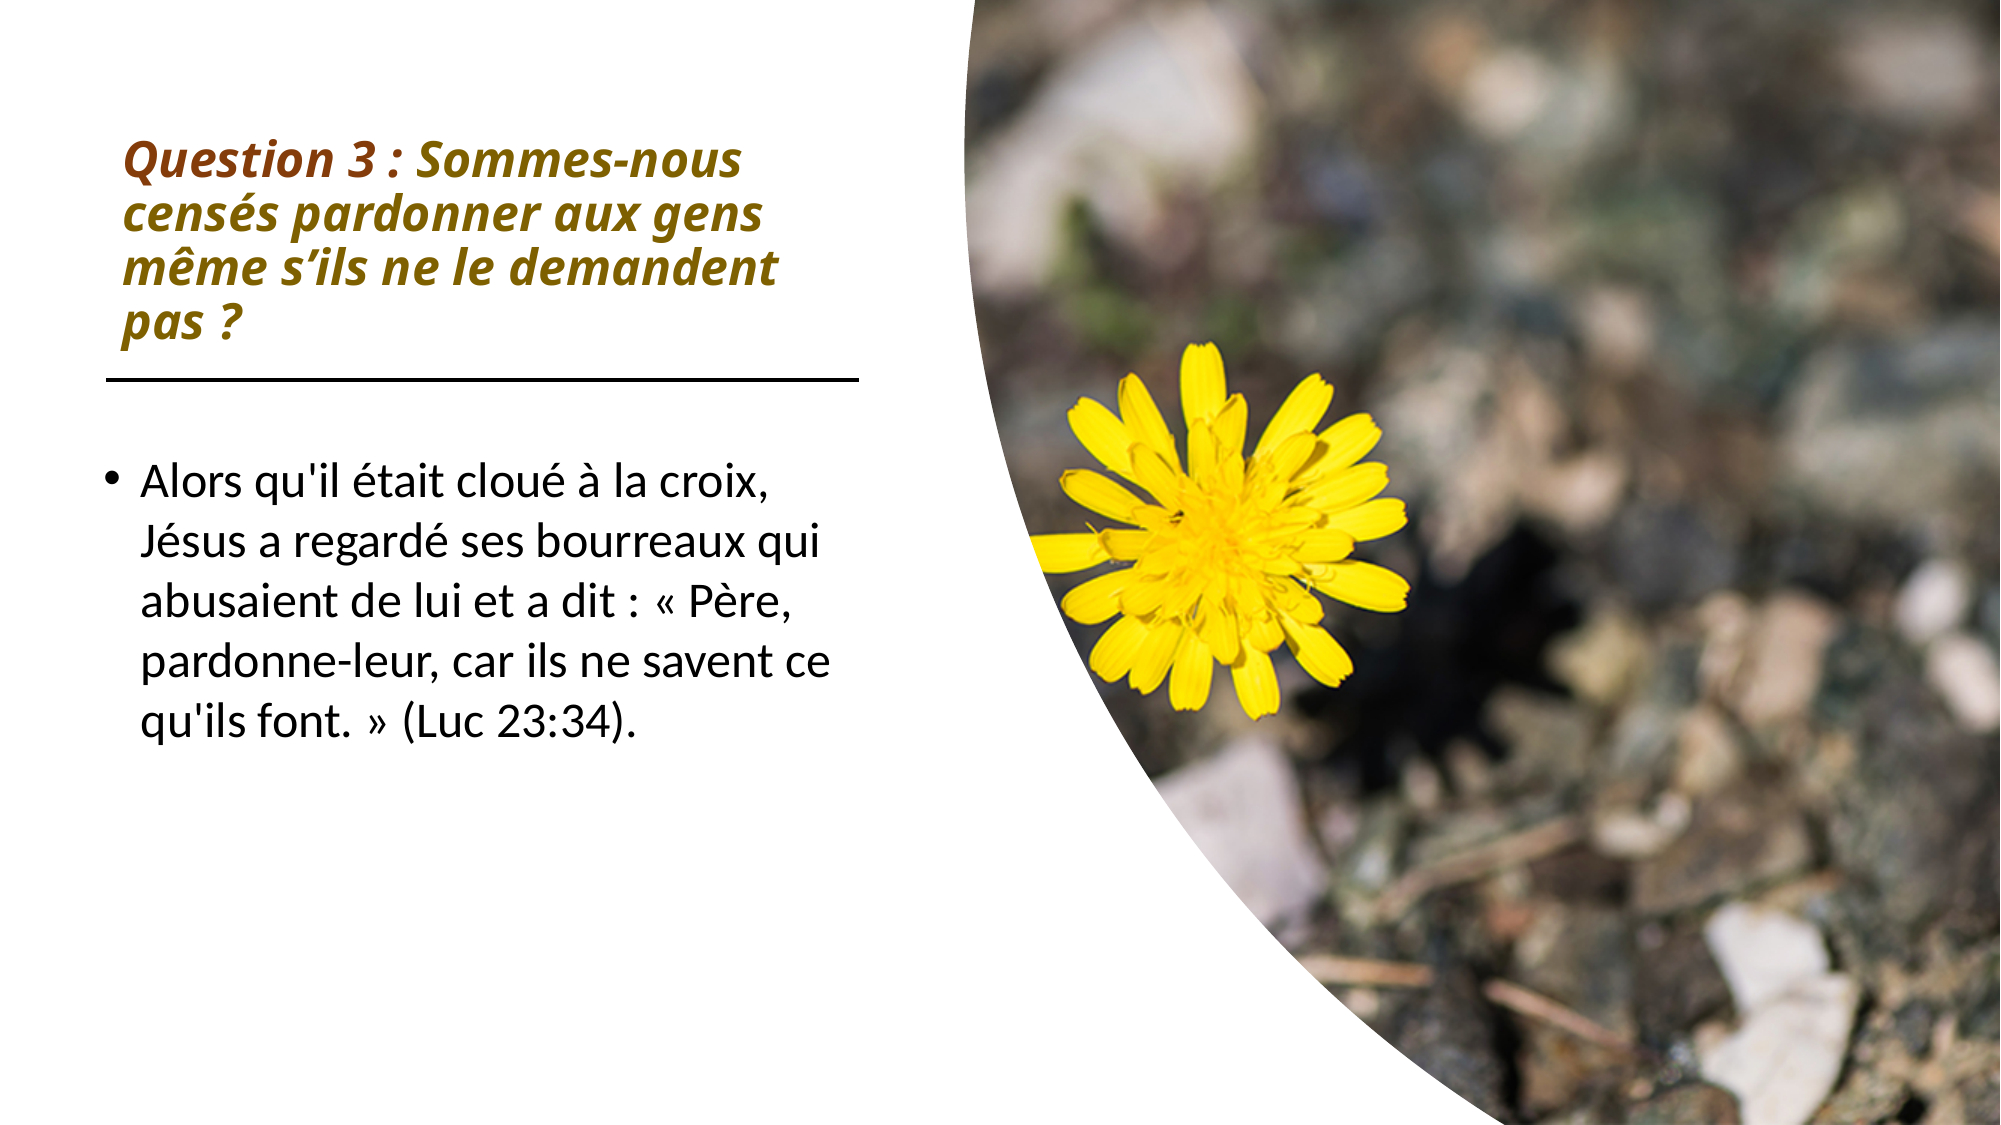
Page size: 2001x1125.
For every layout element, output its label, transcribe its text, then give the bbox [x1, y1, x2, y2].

list Alors qu'il était cloué à la croix, Jésus a regardé ses bourreaux qui abusaient de lui et a dit : « Père, pardonne-leur, car ils ne savent ce qu'ils font. » (Luc 23:34). [88, 439, 875, 914]
title Question 3 : Sommes-nous censés pardonner aux gens même s’ils ne le demandent pas ? [107, 103, 858, 378]
picture [964, 0, 2000, 1125]
